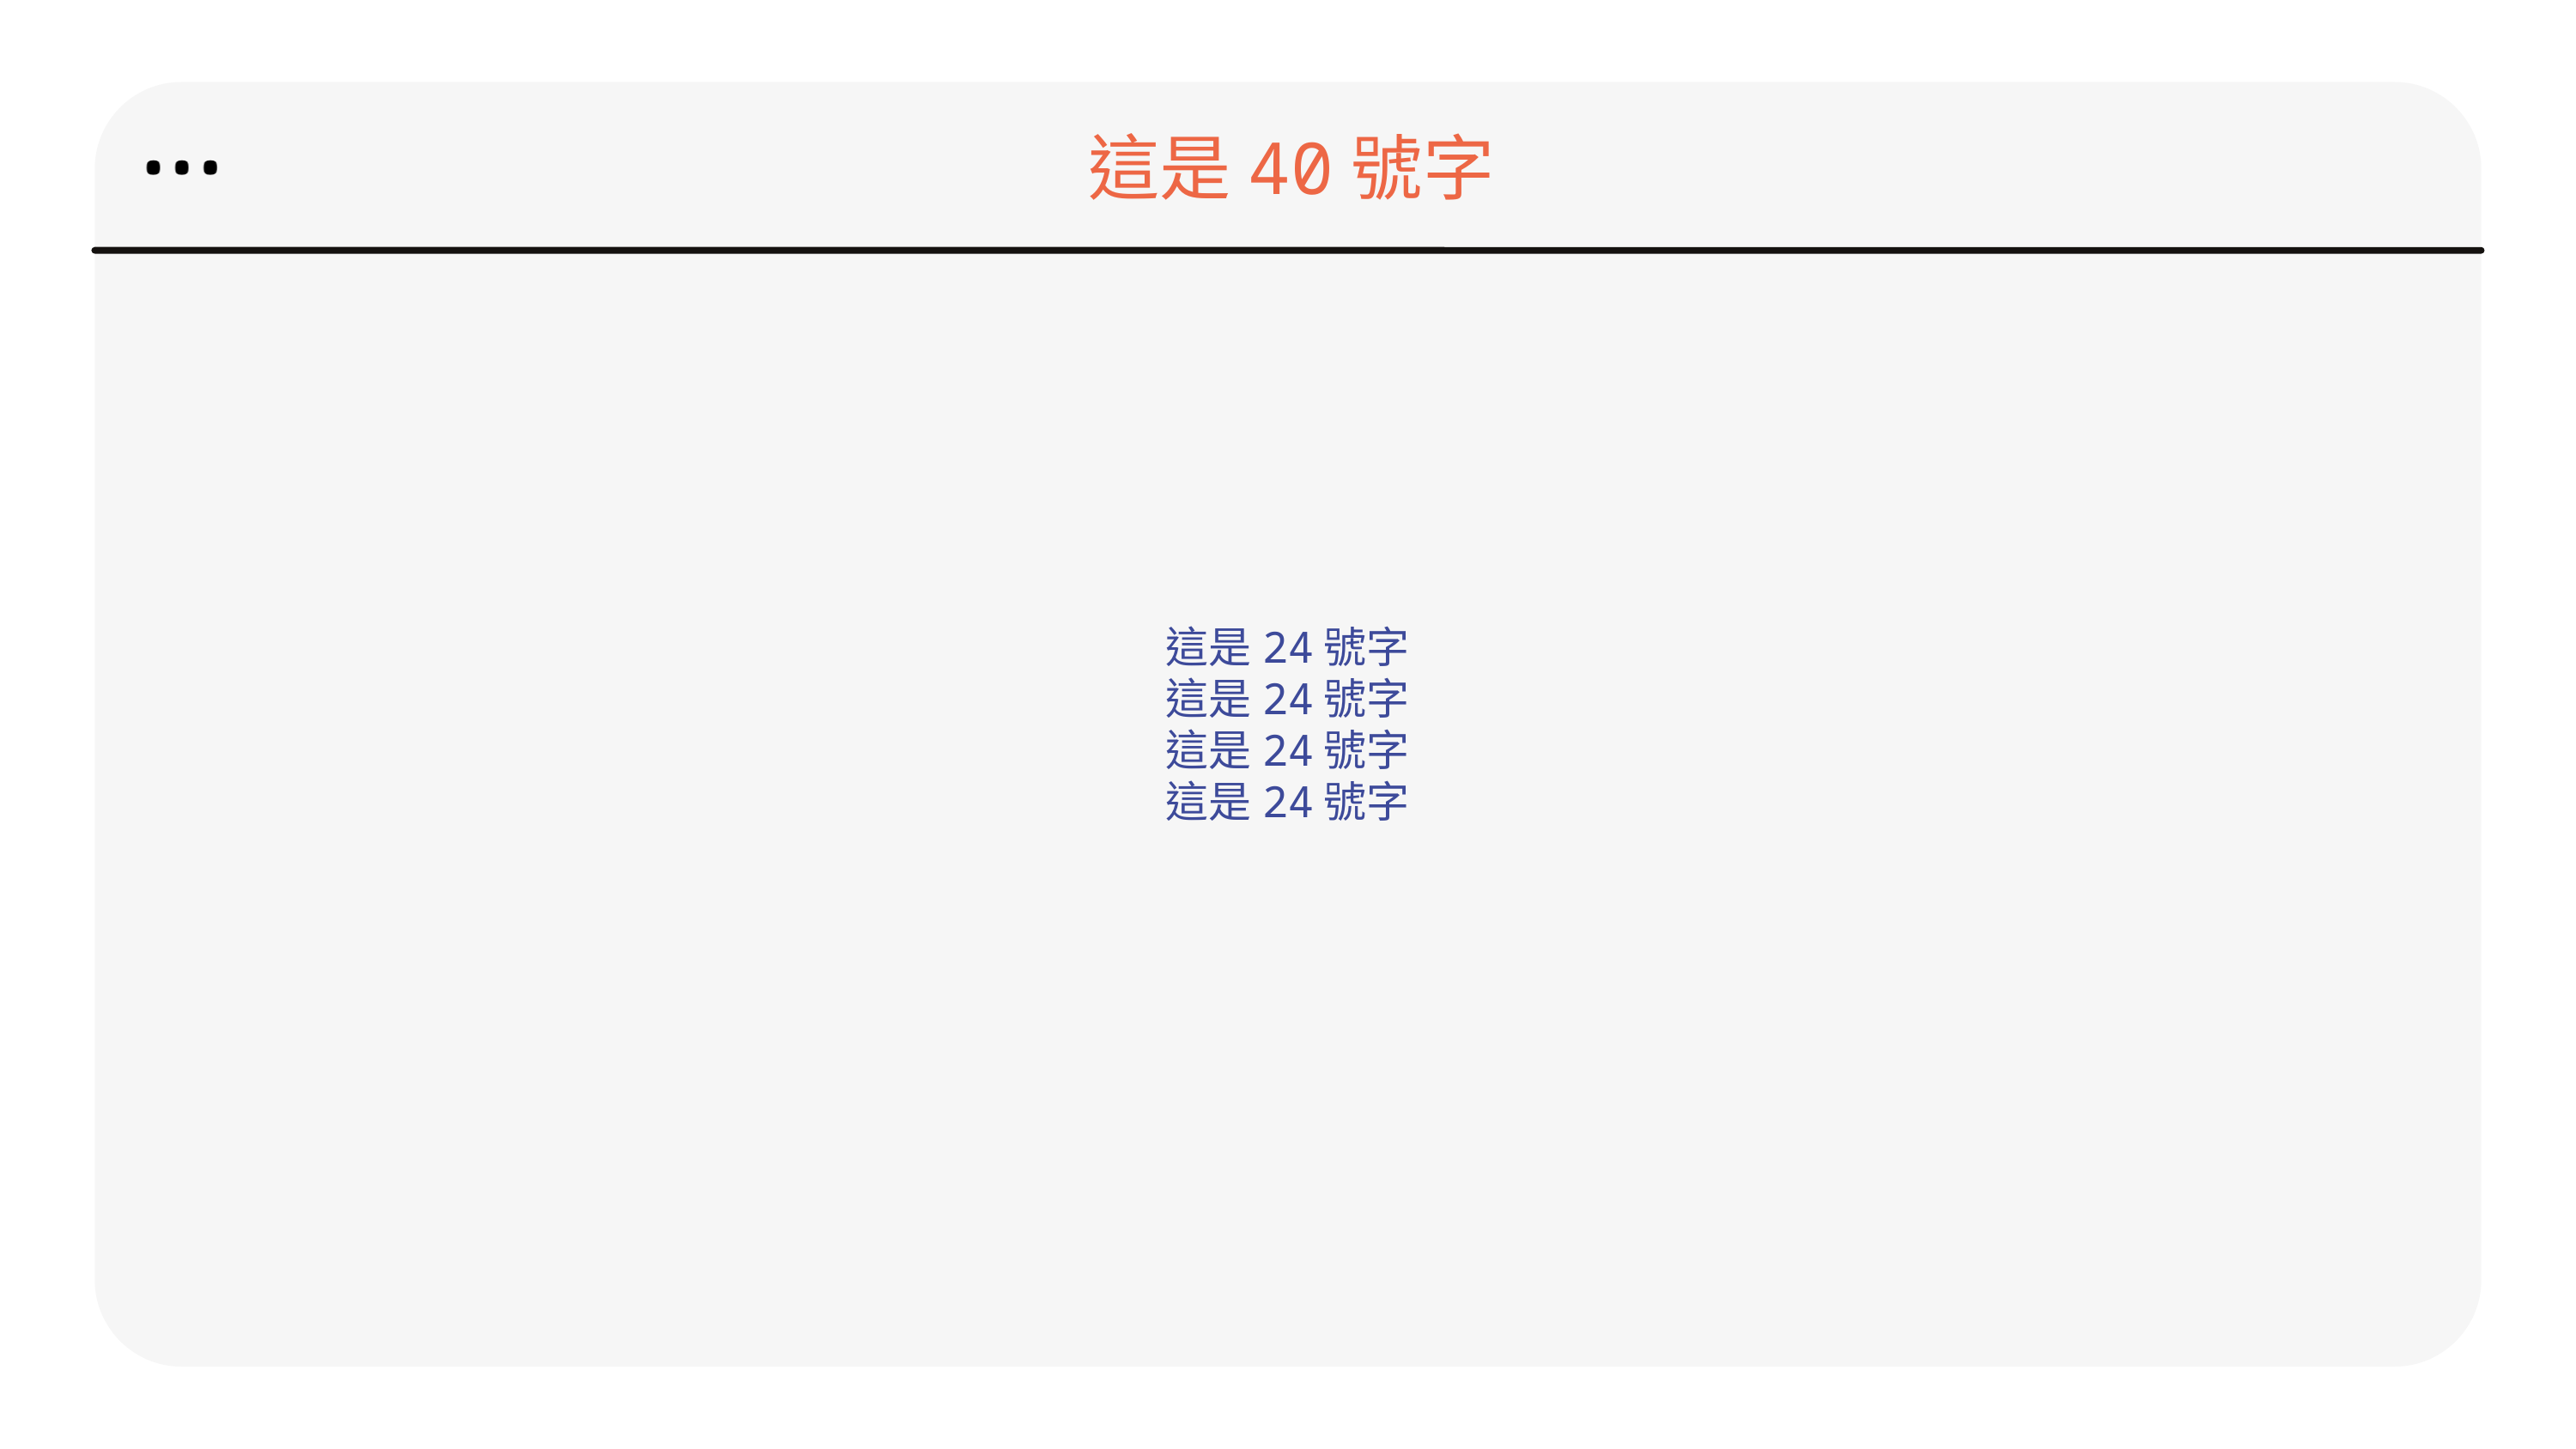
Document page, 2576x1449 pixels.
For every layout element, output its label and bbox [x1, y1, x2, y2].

text_box [94, 82, 2482, 1367]
picture [128, 138, 237, 193]
